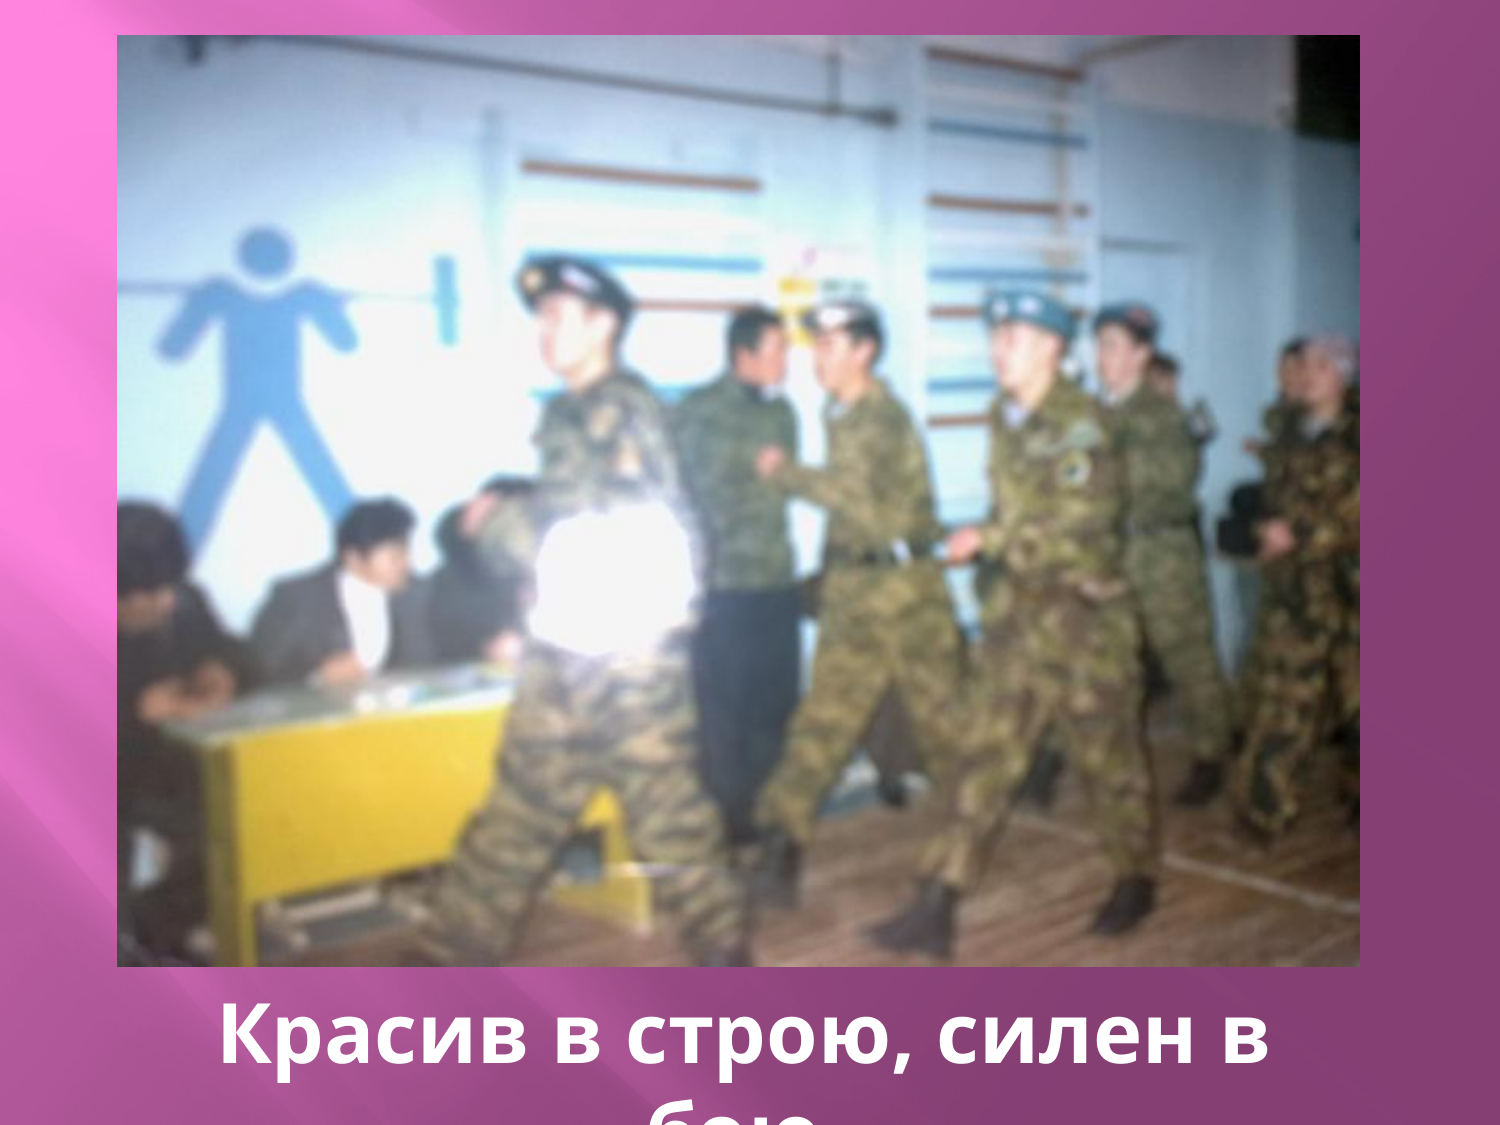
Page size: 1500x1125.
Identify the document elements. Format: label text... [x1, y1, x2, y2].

text_box Красив в строю, силен в бою [175, 1012, 1313, 1125]
picture [116, 34, 1360, 967]
